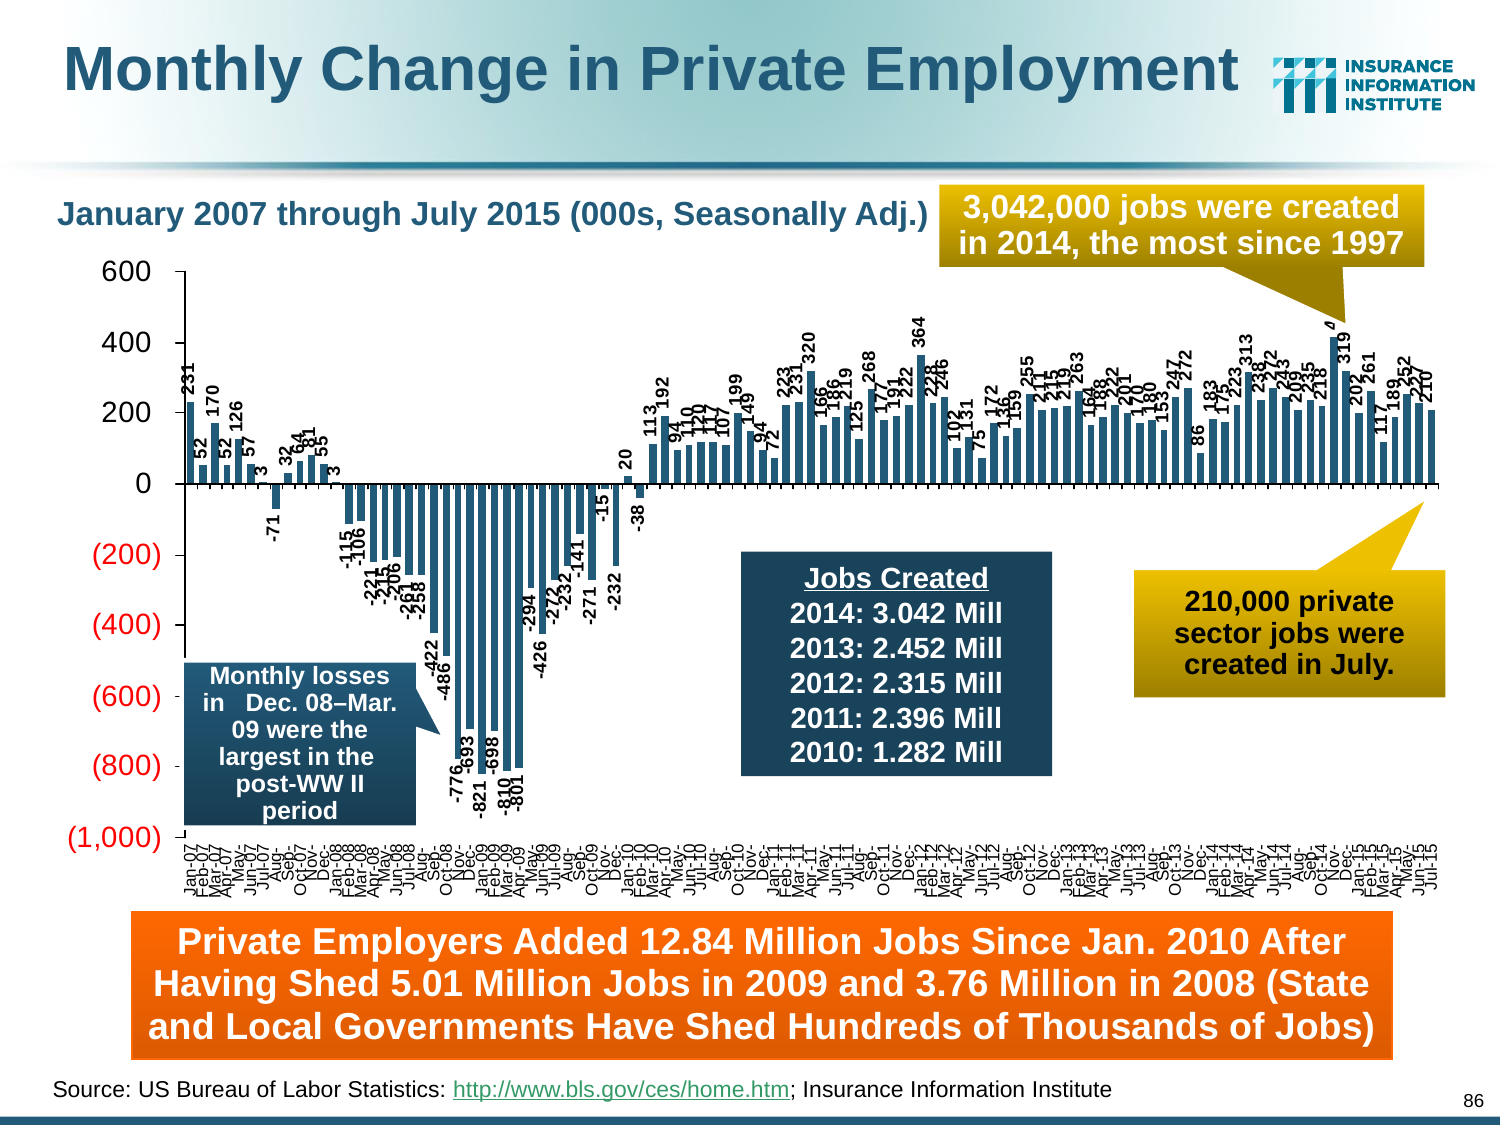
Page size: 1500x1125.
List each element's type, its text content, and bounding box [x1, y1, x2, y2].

text_box Private Employers Added 12.84 Million Jobs Since Jan. 2010 After Having Shed 5.01 Million Jobs in 2009 and 3.76 Million in 2008 (State and Local Governments Have Shed Hundreds of Thousands of Jobs) [132, 918, 1393, 1059]
text_box Source: US Bureau of Labor Statistics: http://www.bls.gov/ces/home.htm; Insurance Information Institute [0, 1078, 1235, 1125]
text_box January 2007 through July 2015 (000s, Seasonally Adj.) [56, 196, 937, 233]
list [54, 238, 1453, 910]
picture [0, 0, 1500, 189]
text_box 3,042,000 jobs were created in 2014, the most since 1997 [937, 182, 1427, 237]
text_box Monthly Change in Private Employment [56, 0, 1271, 142]
slide_number 86 [1410, 1091, 1485, 1112]
